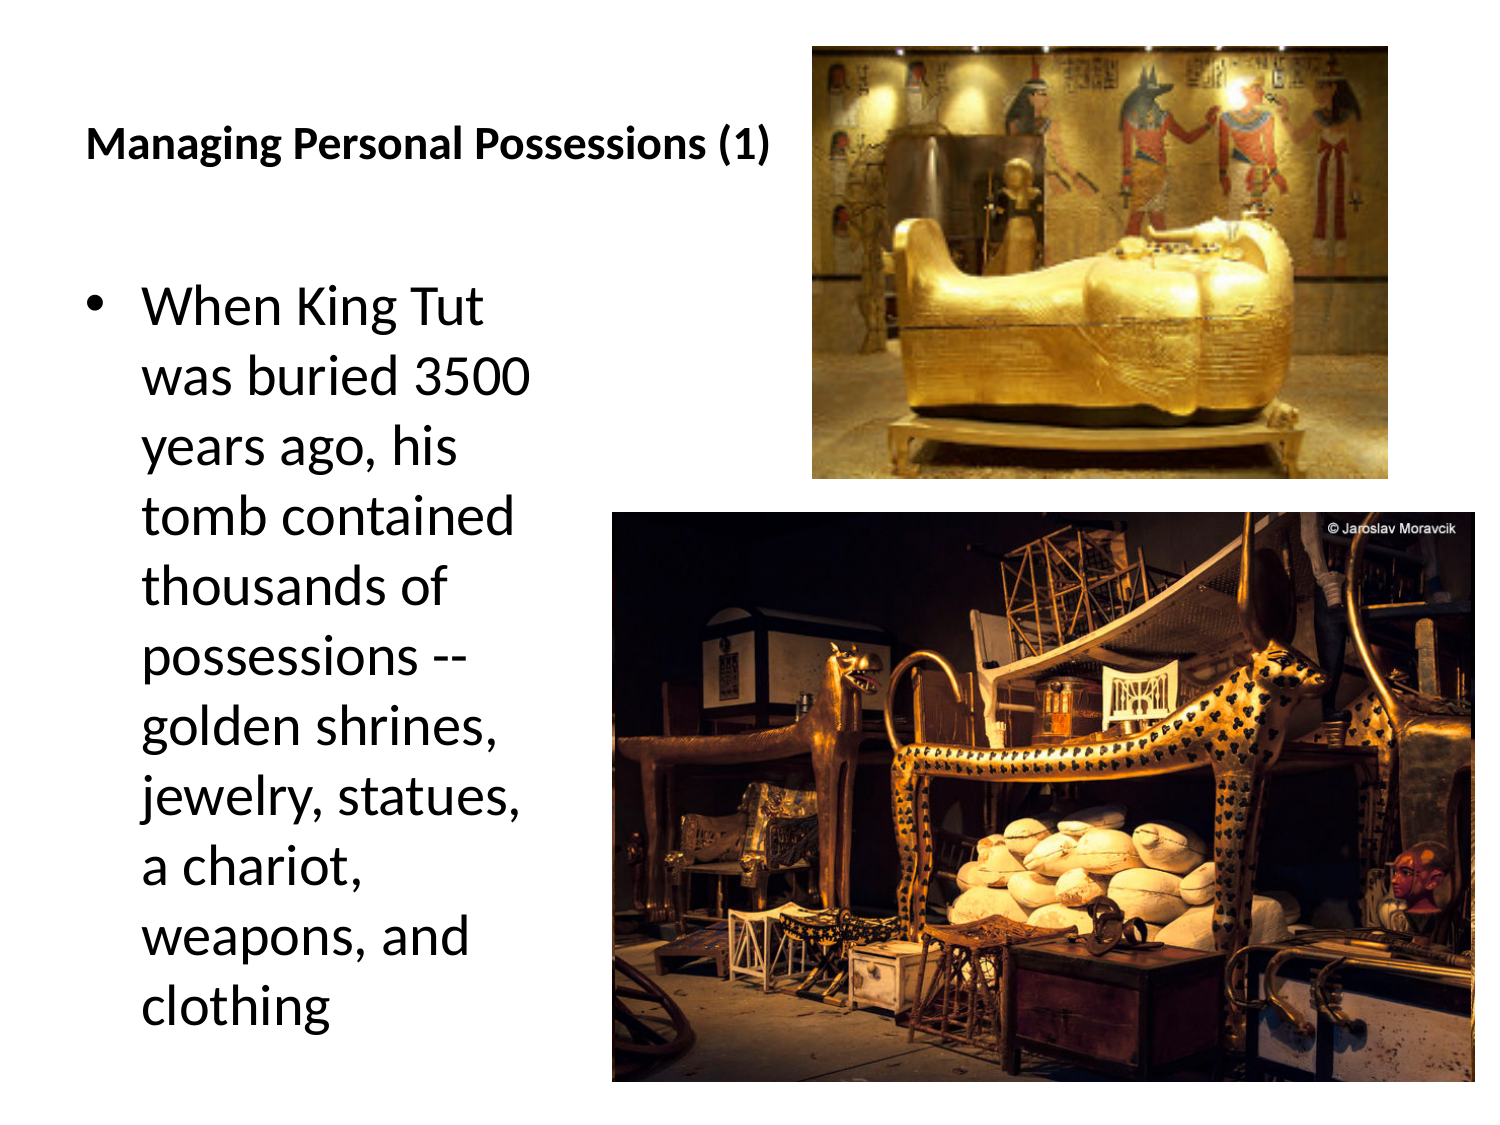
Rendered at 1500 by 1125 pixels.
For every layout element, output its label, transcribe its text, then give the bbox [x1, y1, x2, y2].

picture [612, 512, 1476, 1082]
title Managing Personal Possessions (1) [69, 75, 788, 263]
list When King Tut was buried 3500 years ago, his tomb contained thousands of possessions -- golden shrines, jewelry, statues, a chariot, weapons, and clothing [69, 203, 578, 1045]
picture [812, 46, 1388, 479]
